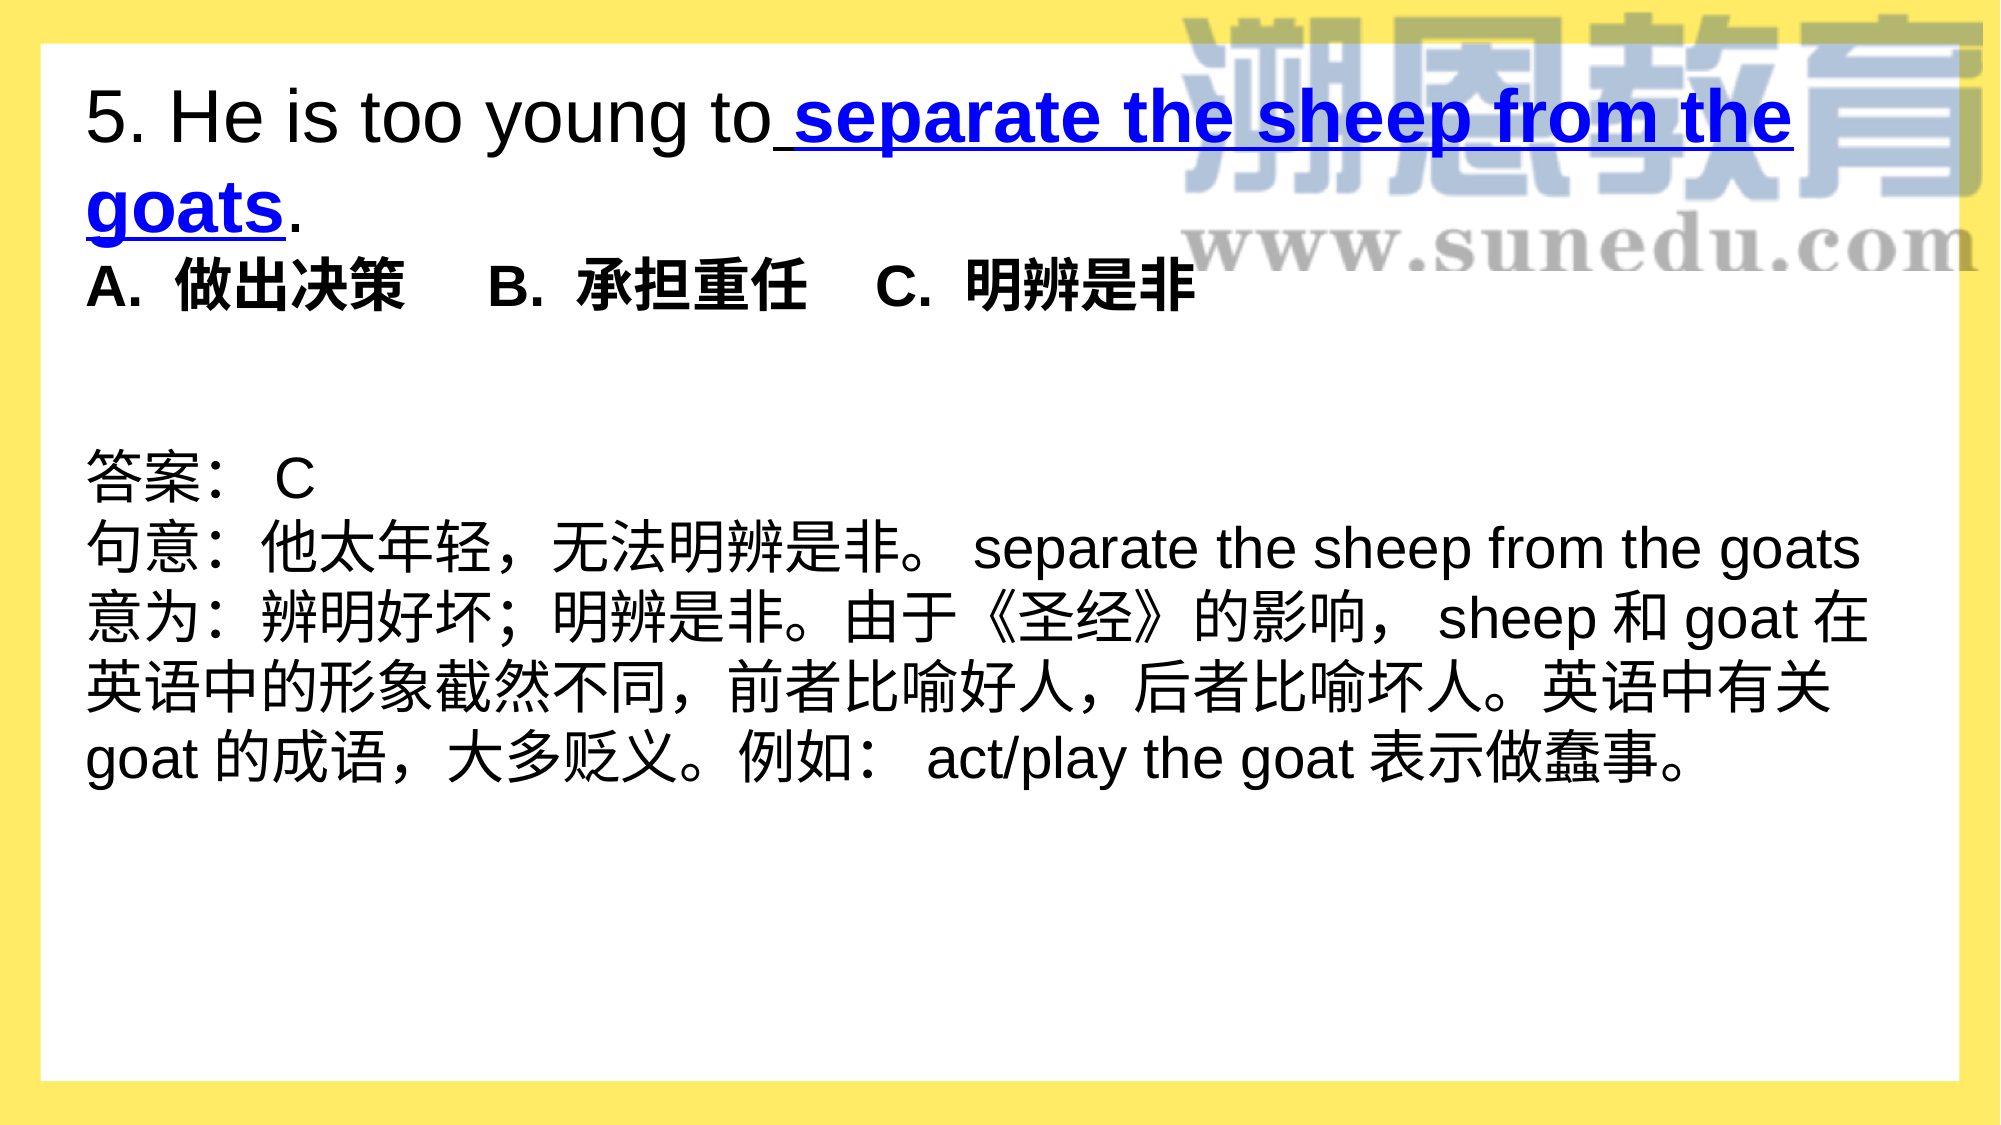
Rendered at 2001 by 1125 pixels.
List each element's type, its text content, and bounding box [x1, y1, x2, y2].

picture [1178, 10, 1983, 60]
text_box 答案：C 句意：他太年轻，无法明辨是非。separate the sheep from the goats 意为：辨明好坏；明辨是非。由于《圣经》的影响，sheep和goat在英语中的形象截然不同，前者比喻好人，后者比喻坏人。英语中有关goat的成语，大多贬义。例如：act/play the goat表示做蠢事。 [70, 432, 1930, 798]
text_box 5. He is too young to separate the sheep from the goats. A. 做出决策 B. 承担重任 C. 明辨是非 [70, 60, 2000, 666]
